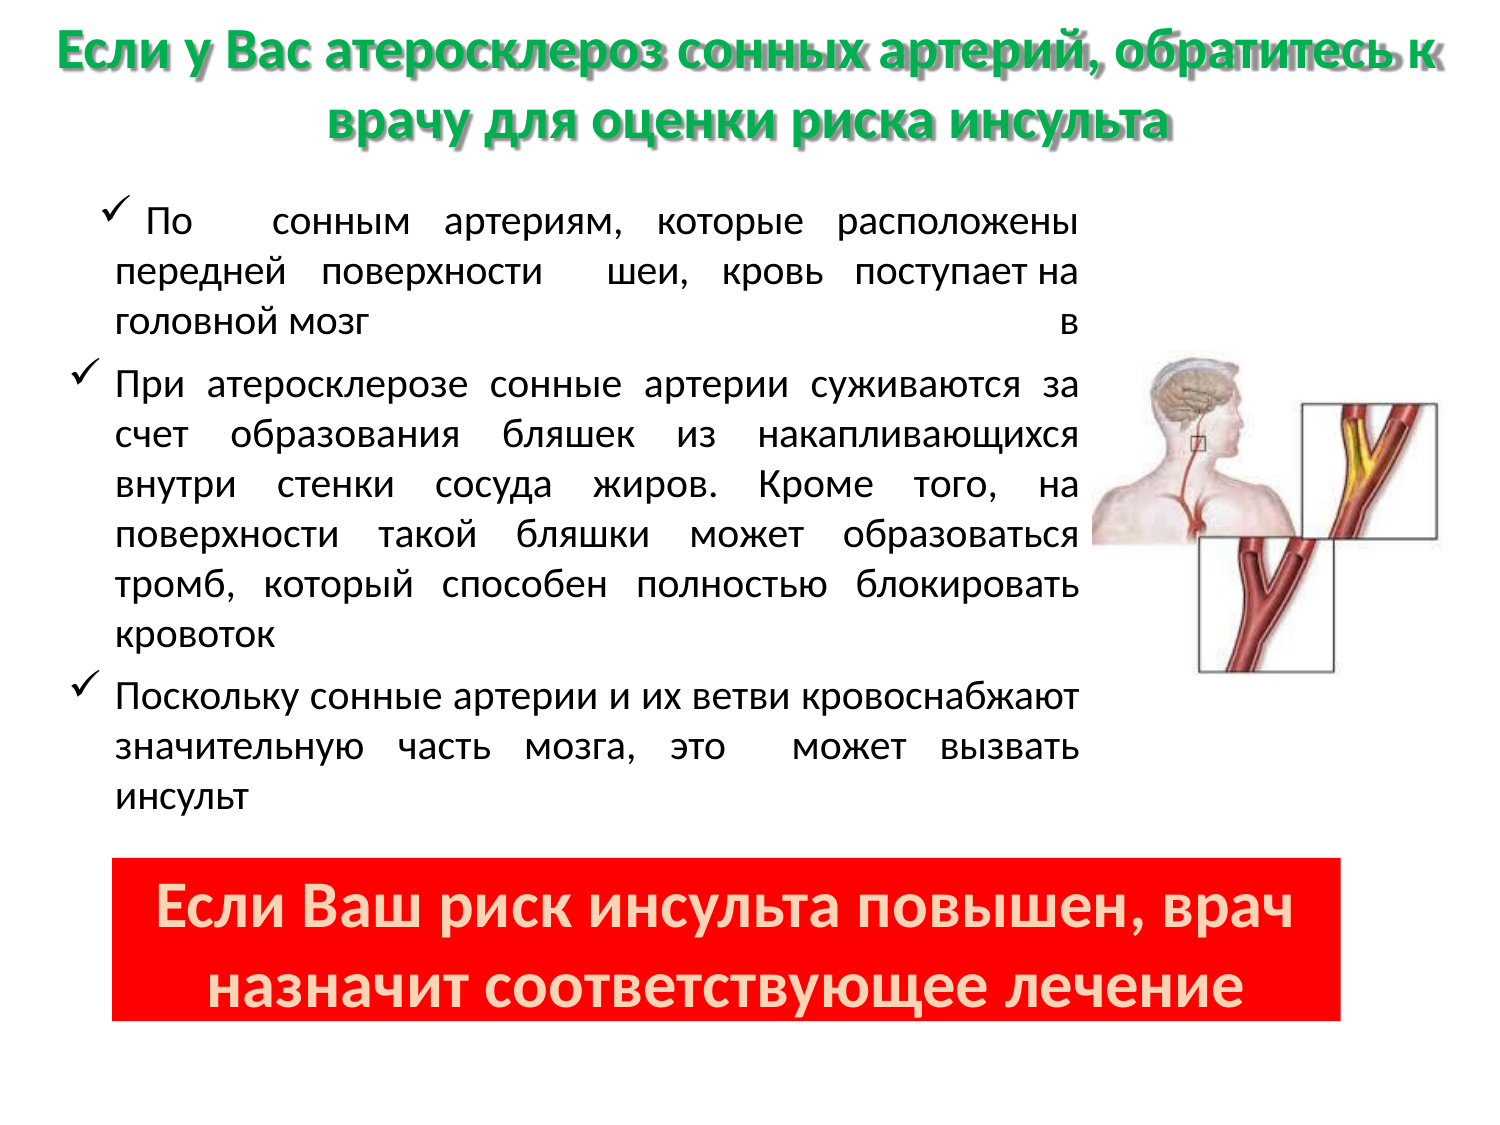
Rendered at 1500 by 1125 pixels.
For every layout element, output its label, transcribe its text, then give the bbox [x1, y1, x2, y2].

text_box По сонным артериям, которые расположены на в [66, 203, 1081, 278]
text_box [59, 0, 1499, 195]
list головной мозг При атеросклерозе сонные артерии суживаются за счет образования бляшек из накапливающихся внутри стенки сосуда жиров. Кроме того, на поверхности такой бляшки может образоваться тромб, который способен полностью блокировать кровоток Поскольку сонные артерии и их ветви кровоснабжают значительную часть мозга, это может вызвать инсульт [66, 278, 1081, 931]
picture [1092, 349, 1444, 677]
text_box Если Ваш риск инсульта повышен, врач назначит соответствующее лечение [112, 857, 1341, 1022]
